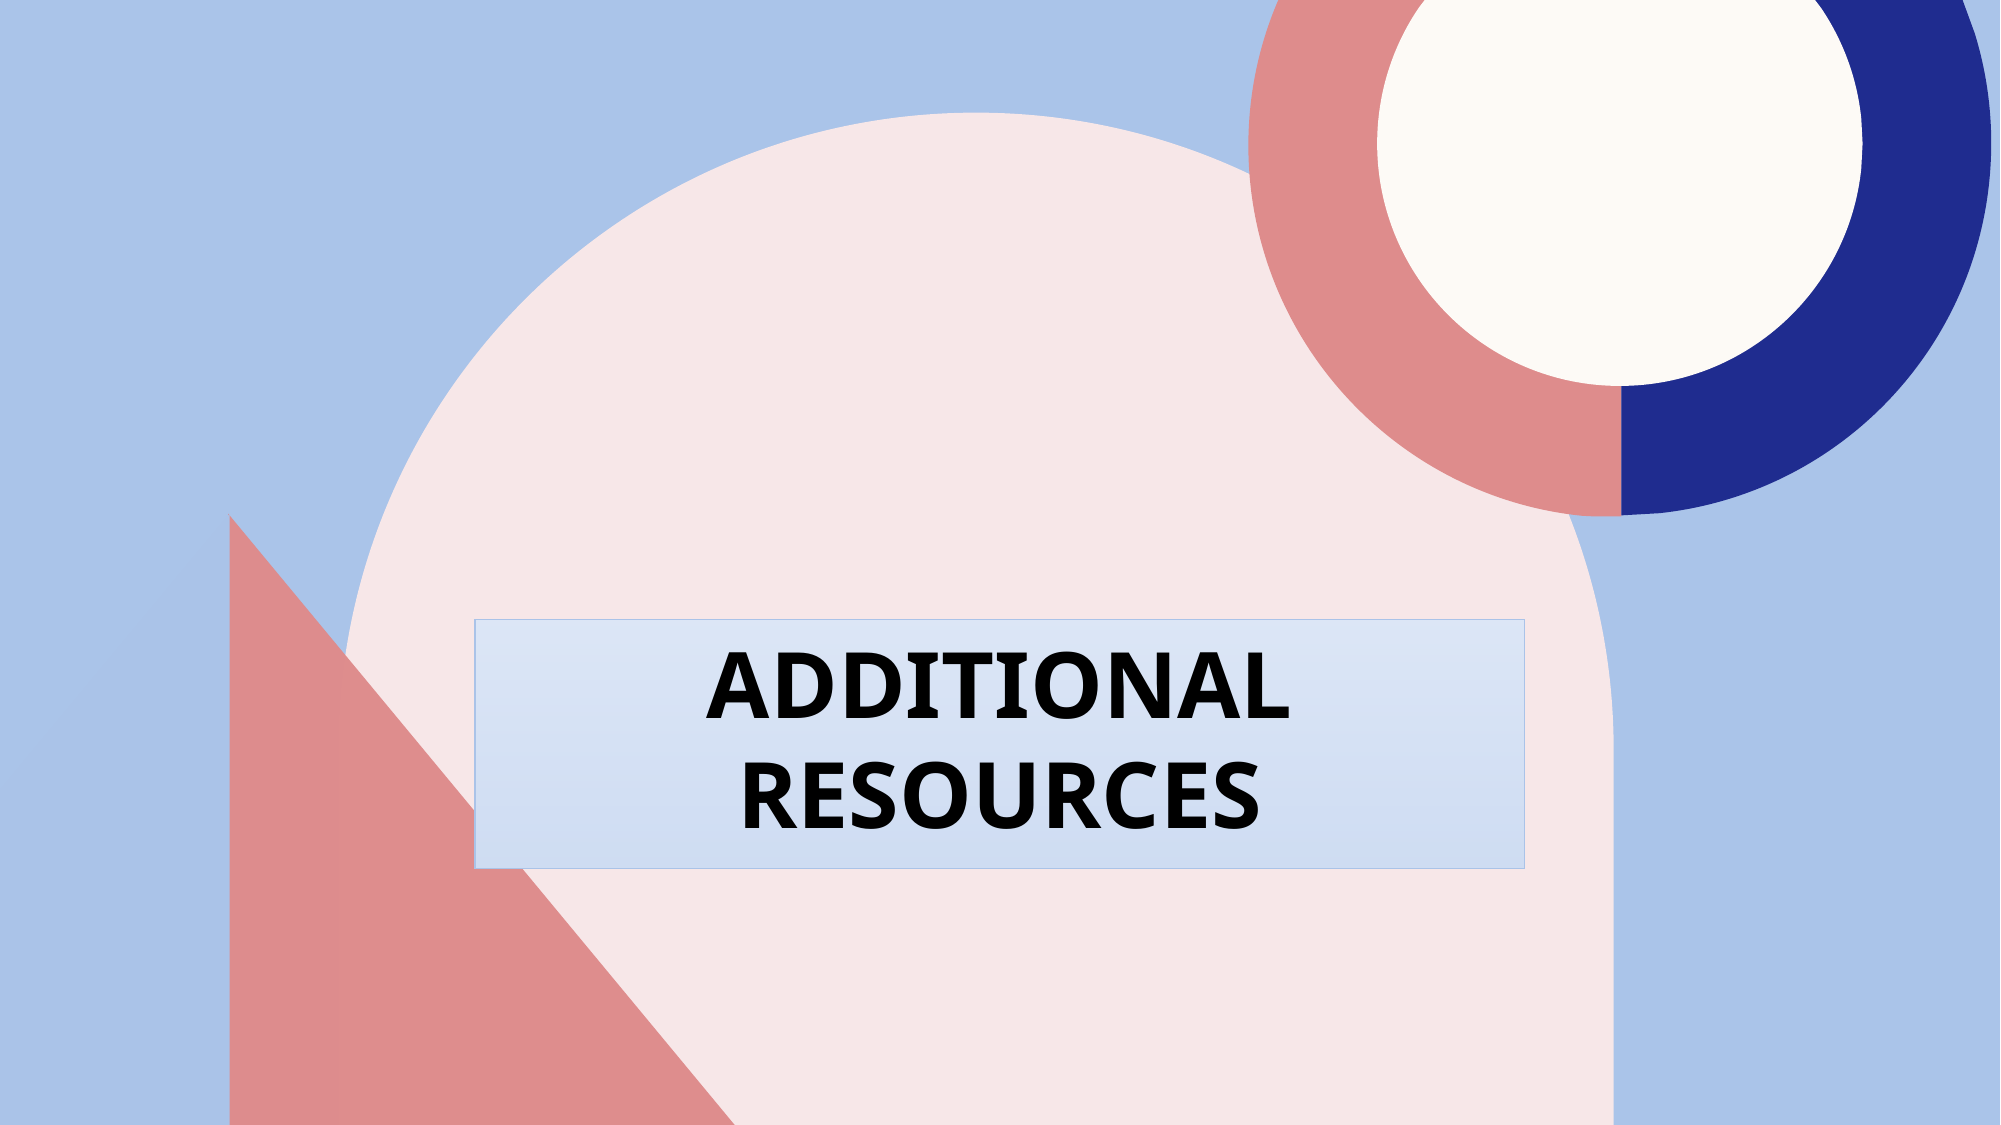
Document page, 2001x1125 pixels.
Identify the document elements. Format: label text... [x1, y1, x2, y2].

title Additional resources [474, 619, 1525, 869]
